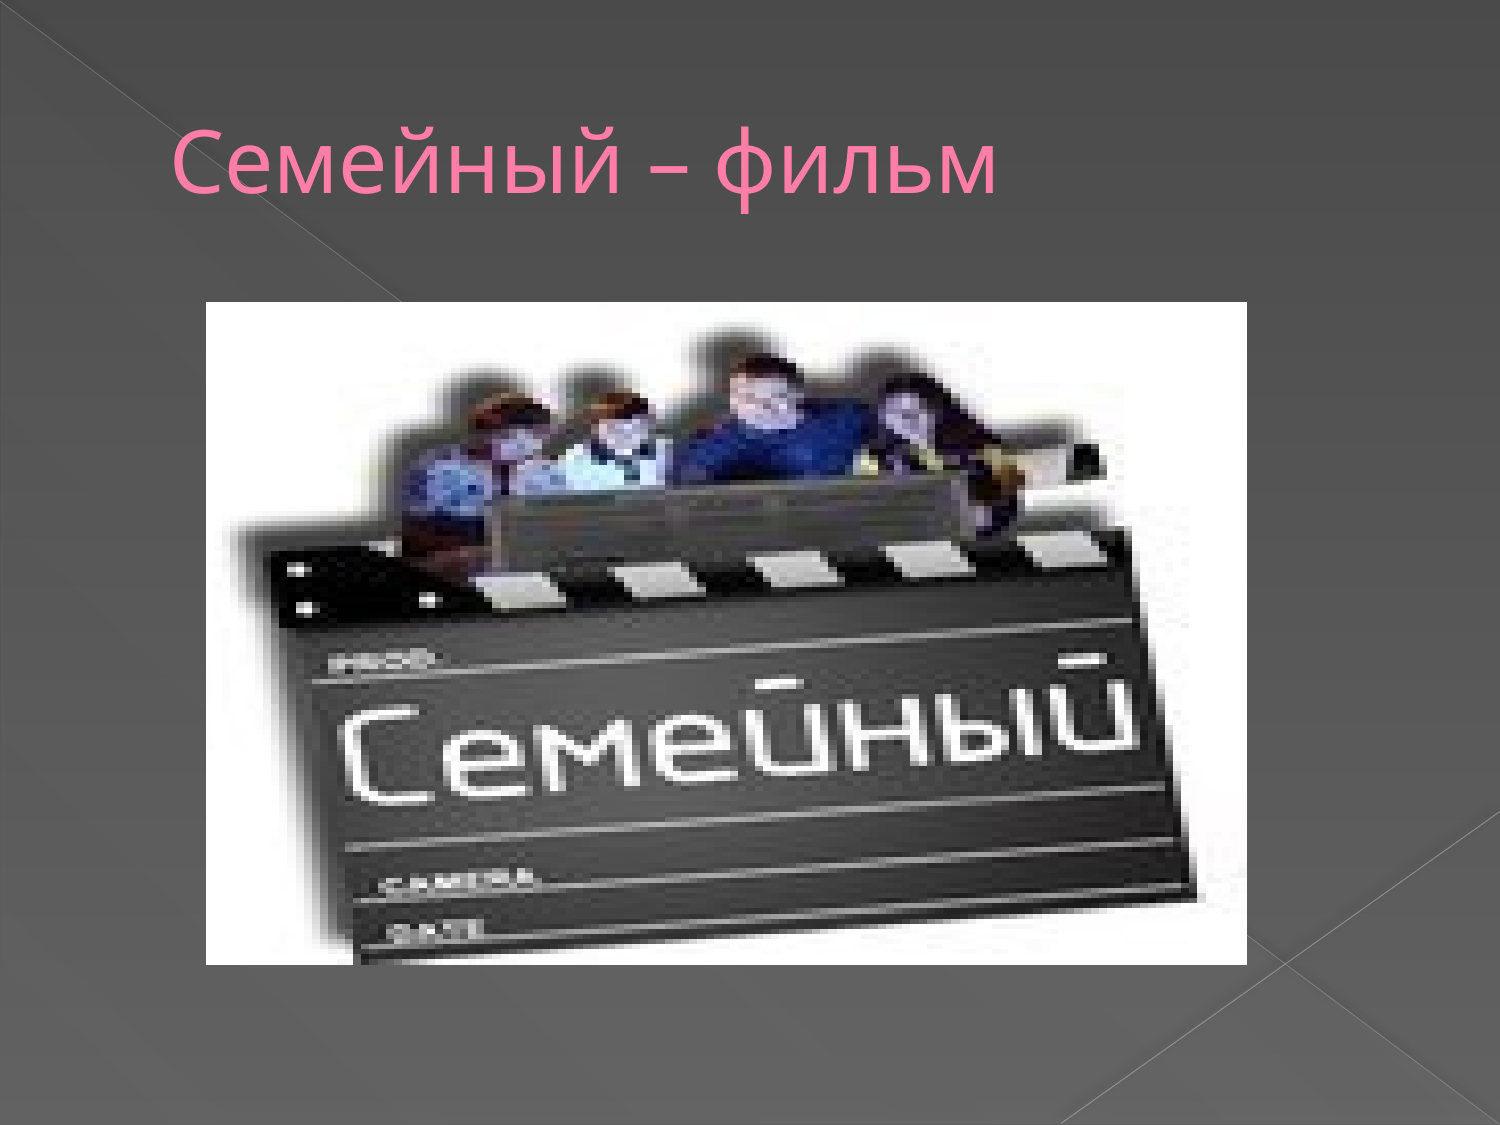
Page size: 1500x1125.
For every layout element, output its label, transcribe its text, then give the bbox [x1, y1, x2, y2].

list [206, 302, 1247, 965]
title Семейный – фильм [75, 43, 1425, 274]
